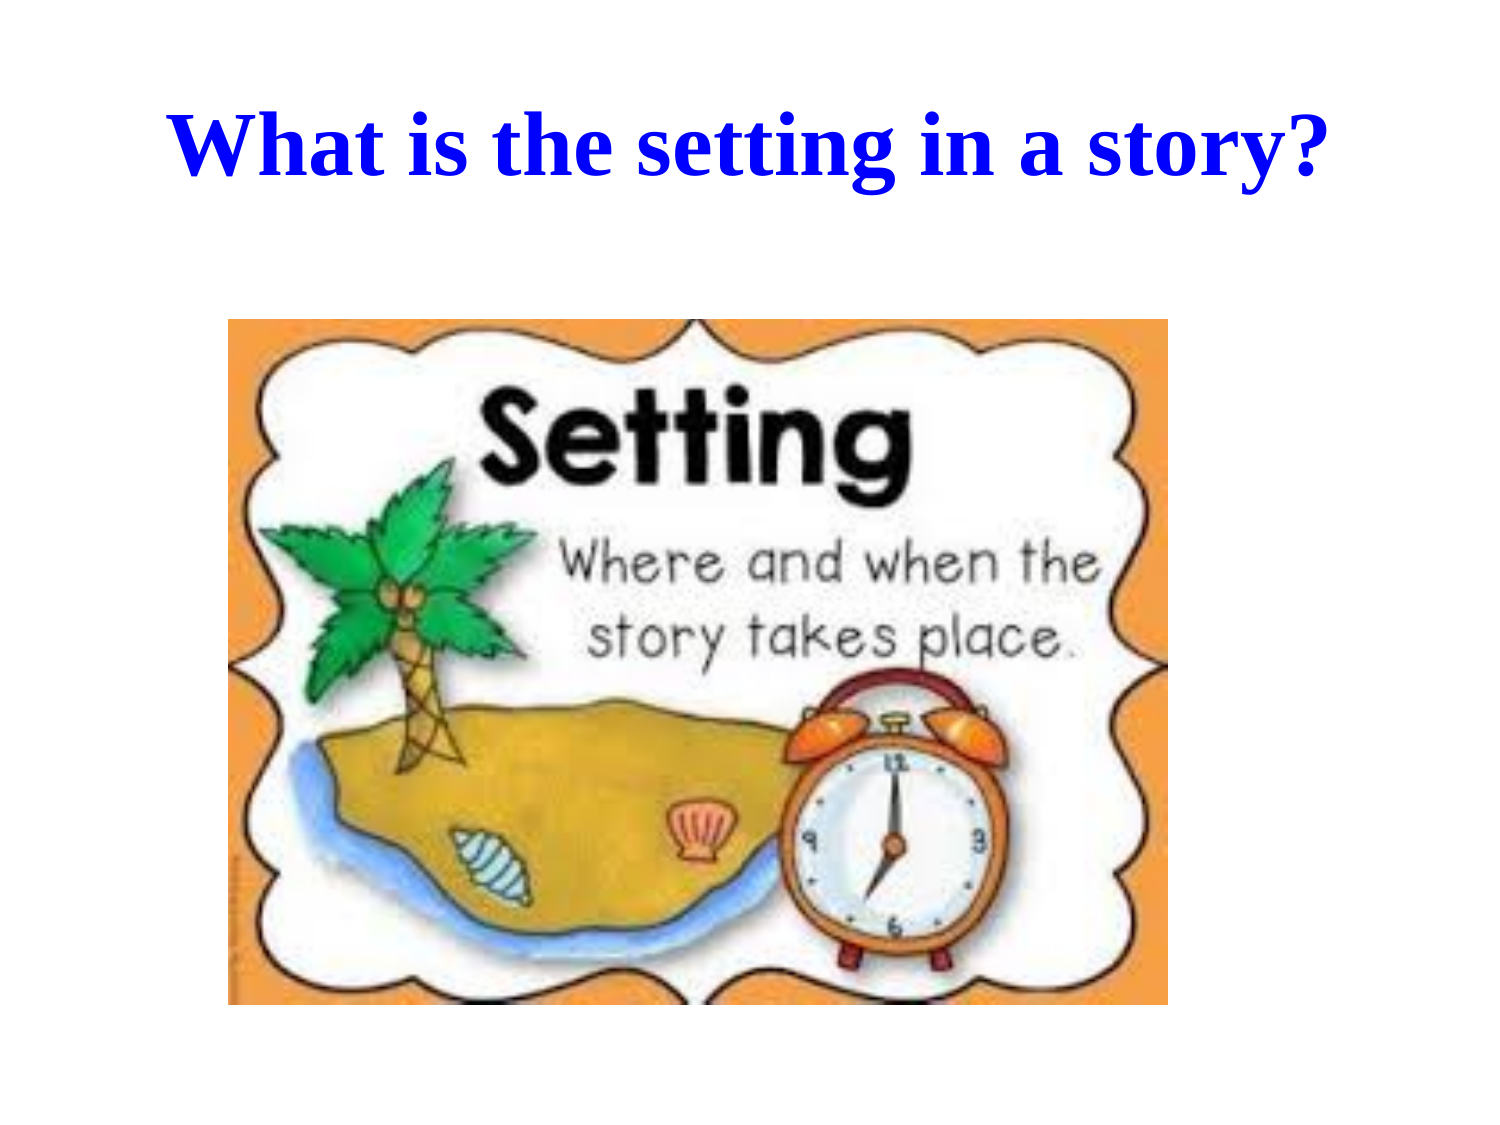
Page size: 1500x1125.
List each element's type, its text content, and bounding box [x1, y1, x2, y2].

title What is the setting in a story? [75, 45, 1425, 233]
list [74, 319, 1322, 1006]
